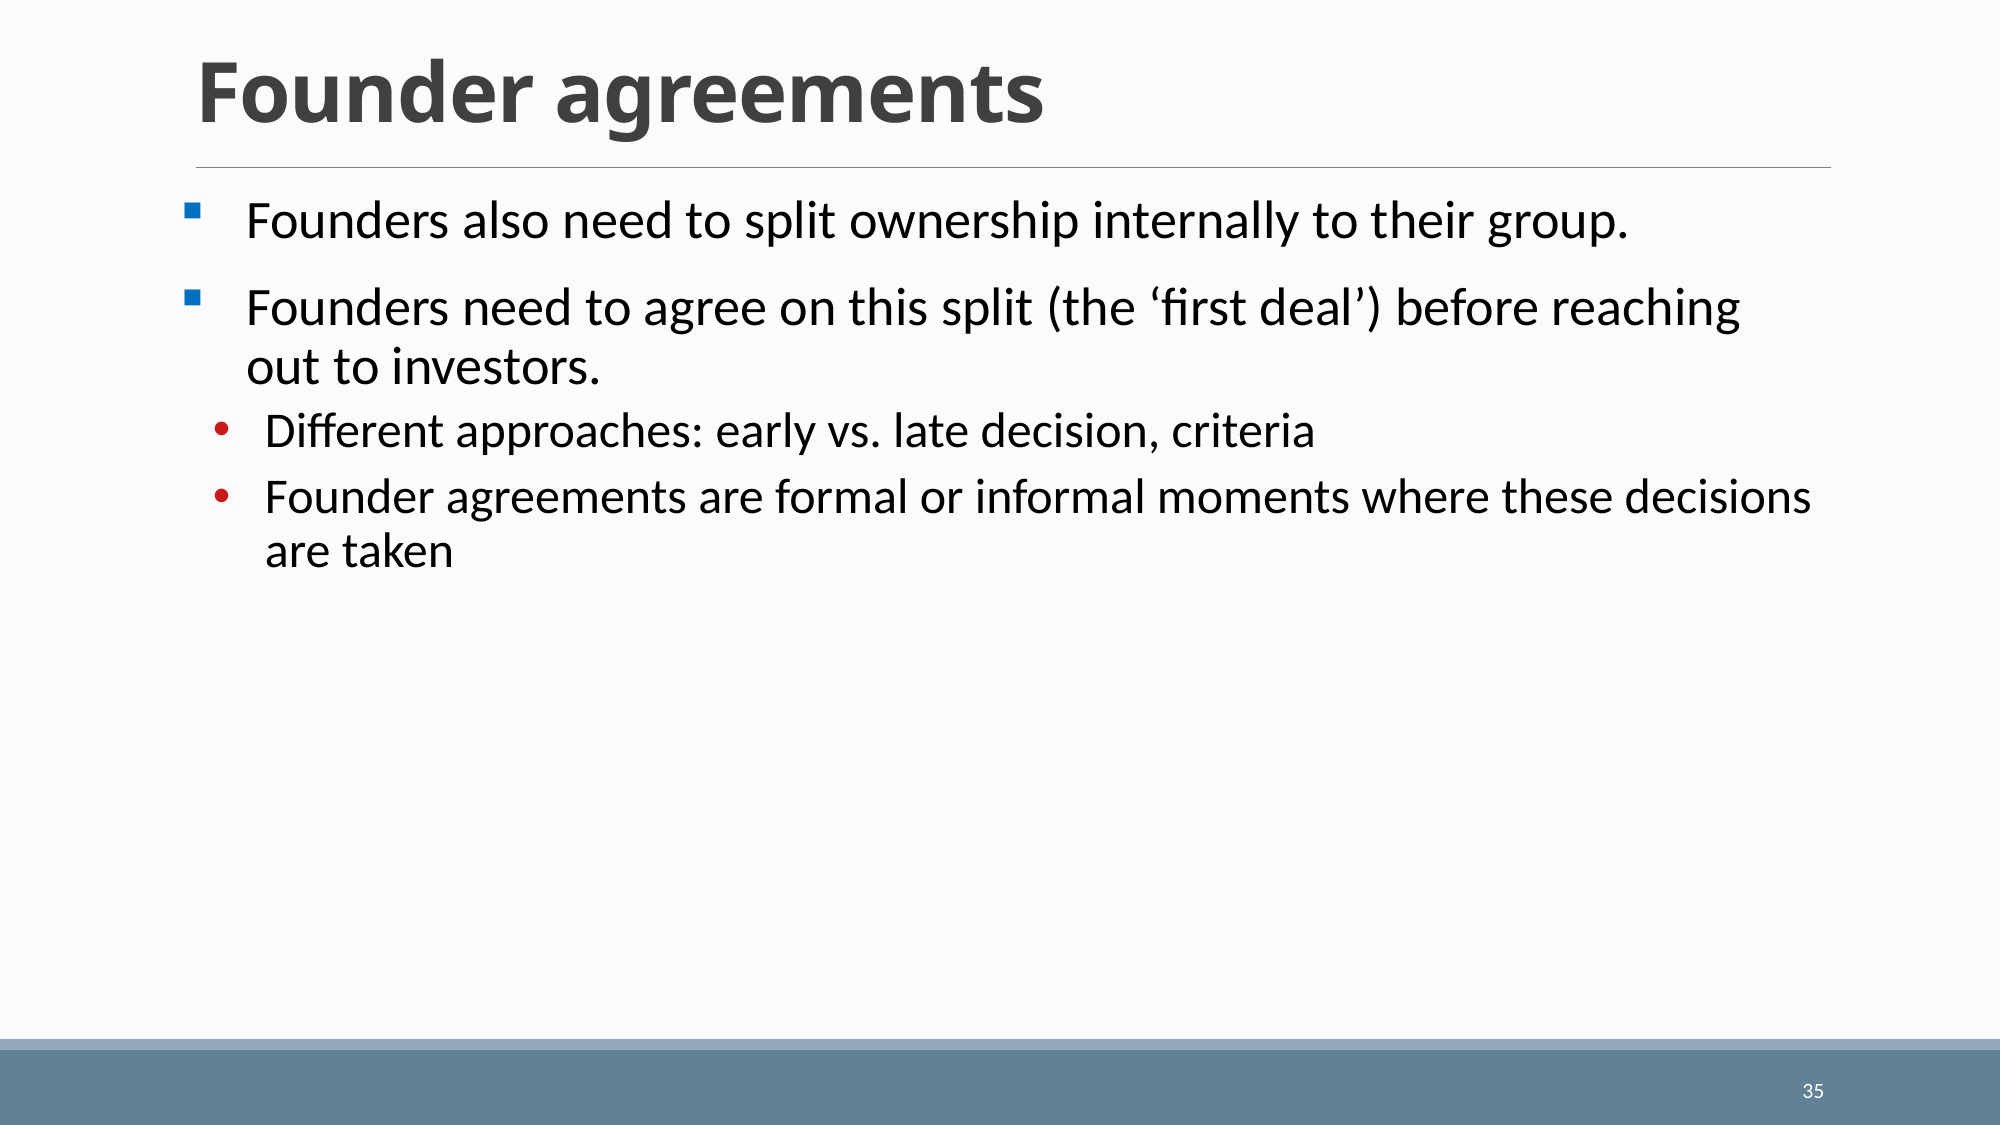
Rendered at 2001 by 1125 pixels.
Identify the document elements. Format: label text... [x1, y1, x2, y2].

title Founder agreements [180, 47, 1830, 153]
slide_number 35 [1624, 1059, 1840, 1120]
list Founders also need to split ownership internally to their group. Founders need to agree on this split (the ‘first deal’) before reaching out to investors. Different approaches: early vs. late decision, criteria Founder agreements are formal or informal moments where these decisions are taken [180, 183, 1830, 991]
